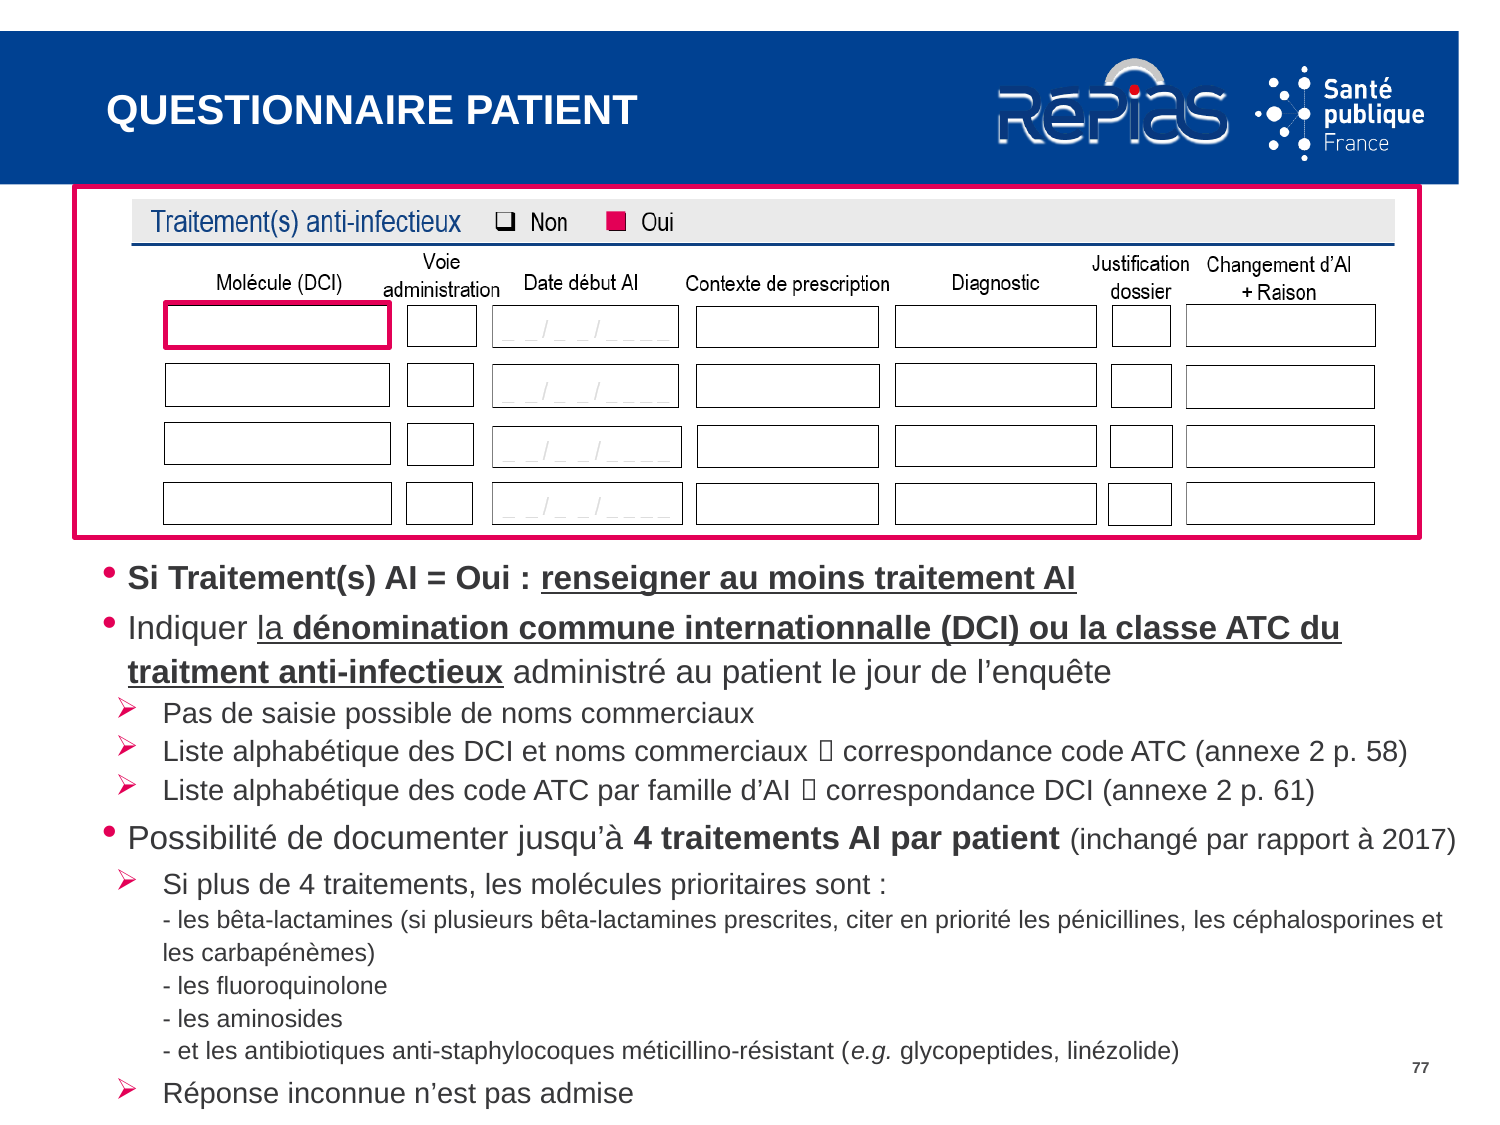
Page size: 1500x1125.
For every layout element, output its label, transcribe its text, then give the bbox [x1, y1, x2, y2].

picture [997, 58, 1228, 140]
picture [76, 188, 1418, 535]
picture [1255, 66, 1424, 161]
text_box Si Traitement(s) AI = Oui : renseigner au moins traitement AI Indiquer la dénomination commune internationnalle (DCI) ou la classe ATC du traitment anti-infectieux administré au patient le jour de l’enquête Pas de saisie possible de noms commerciaux Liste alphabétique des DCI et noms commerciaux  correspondance code ATC (annexe 2 p. 58) Liste alphabétique des code ATC par famille d’AI  correspondance DCI (annexe 2 p. 61) Possibilité de documenter jusqu’à 4 traitements AI par patient (inchangé par rapport à 2017) Si plus de 4 traitements, les molécules prioritaires sont : - les bêta-lactamines (si plusieurs bêta-lactamines prescrites, citer en priorité les pénicillines, les céphalosporines et les carbapénèmes) - les fluoroquinolone - les aminosides - et les antibiotiques anti-staphylocoques méticillino-résistant (e.g. glycopeptides, linézolide) Réponse inconnue n’est pas admise [89, 545, 1483, 1118]
title questionnaire patient [100, 30, 1211, 184]
